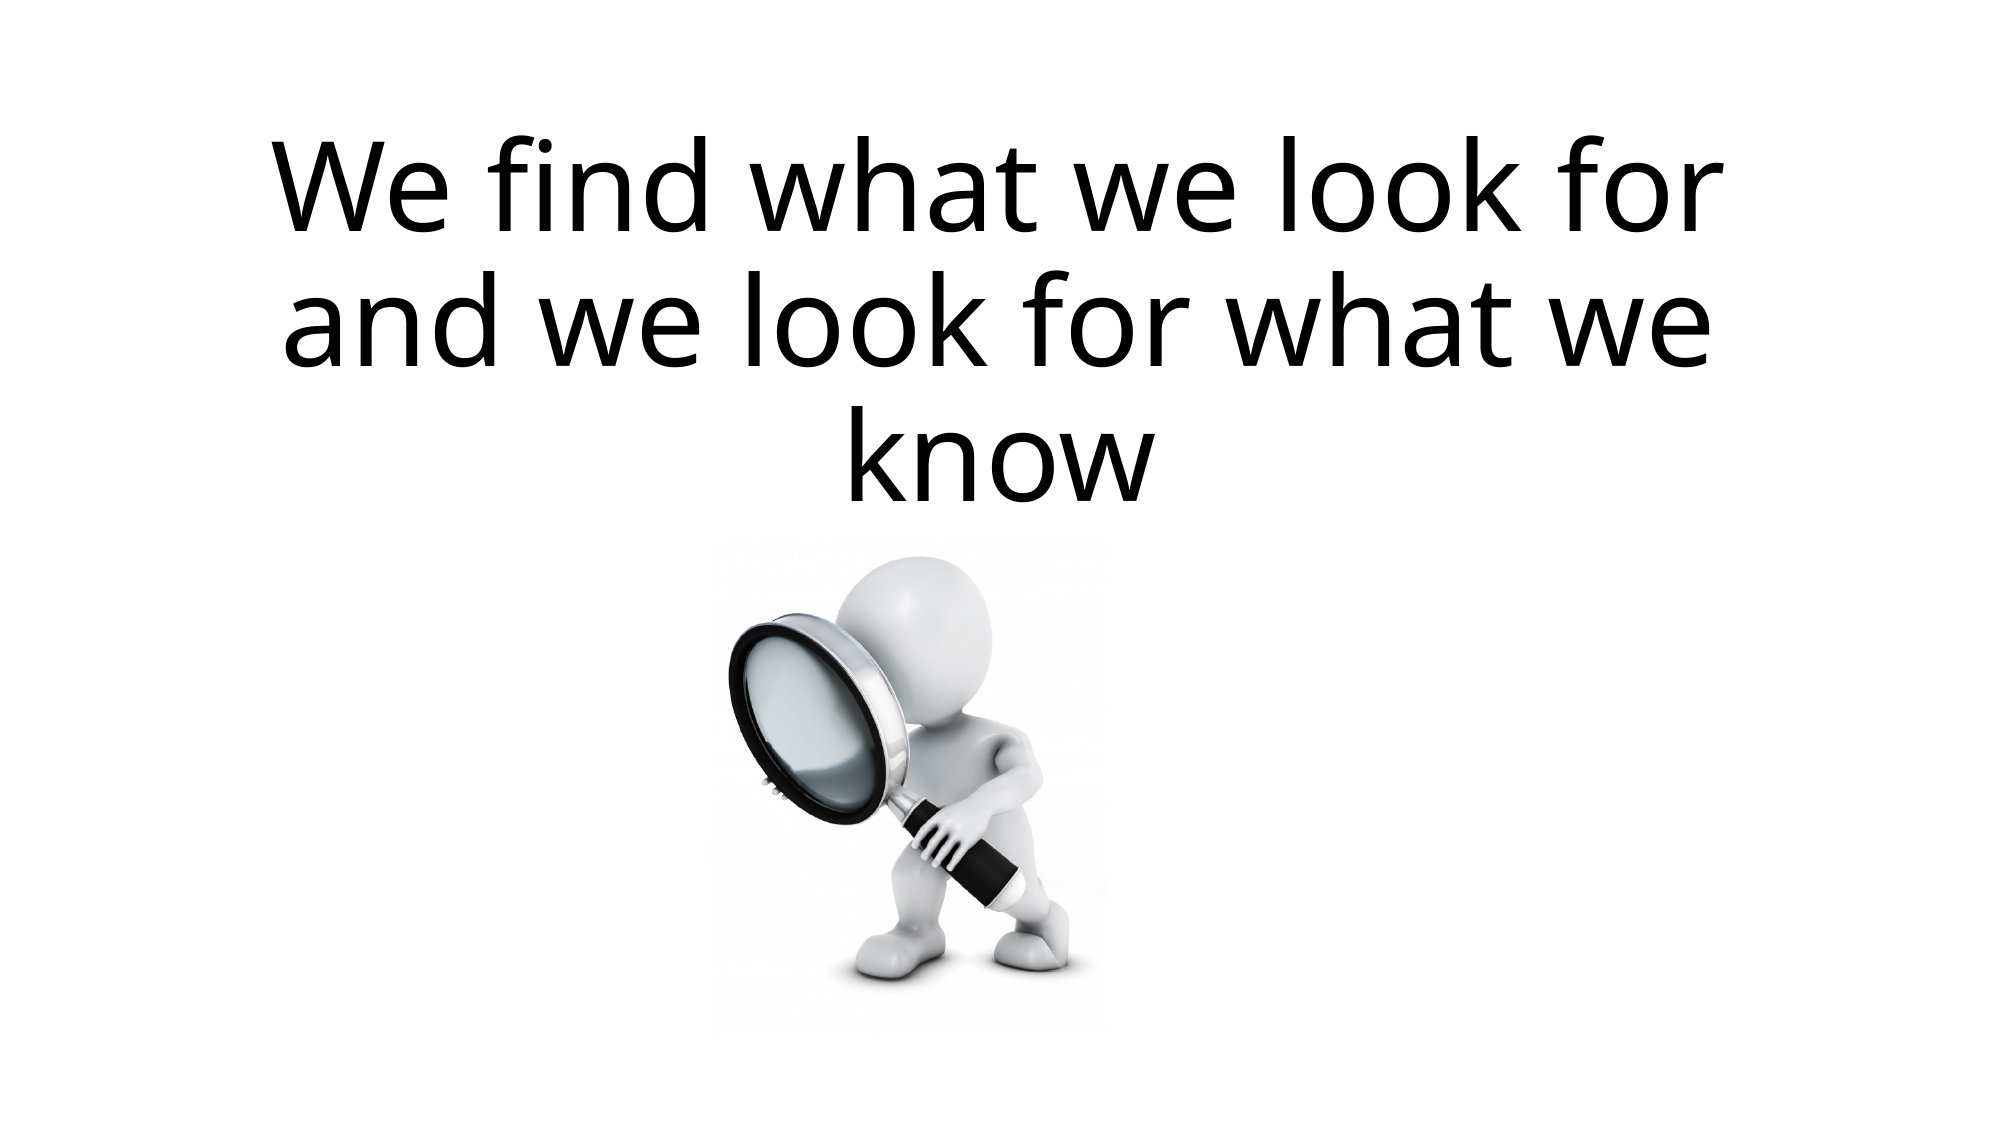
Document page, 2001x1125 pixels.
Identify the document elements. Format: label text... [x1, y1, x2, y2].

title We find what we look for and we look for what we know [136, 68, 1862, 537]
picture [707, 536, 1108, 1037]
